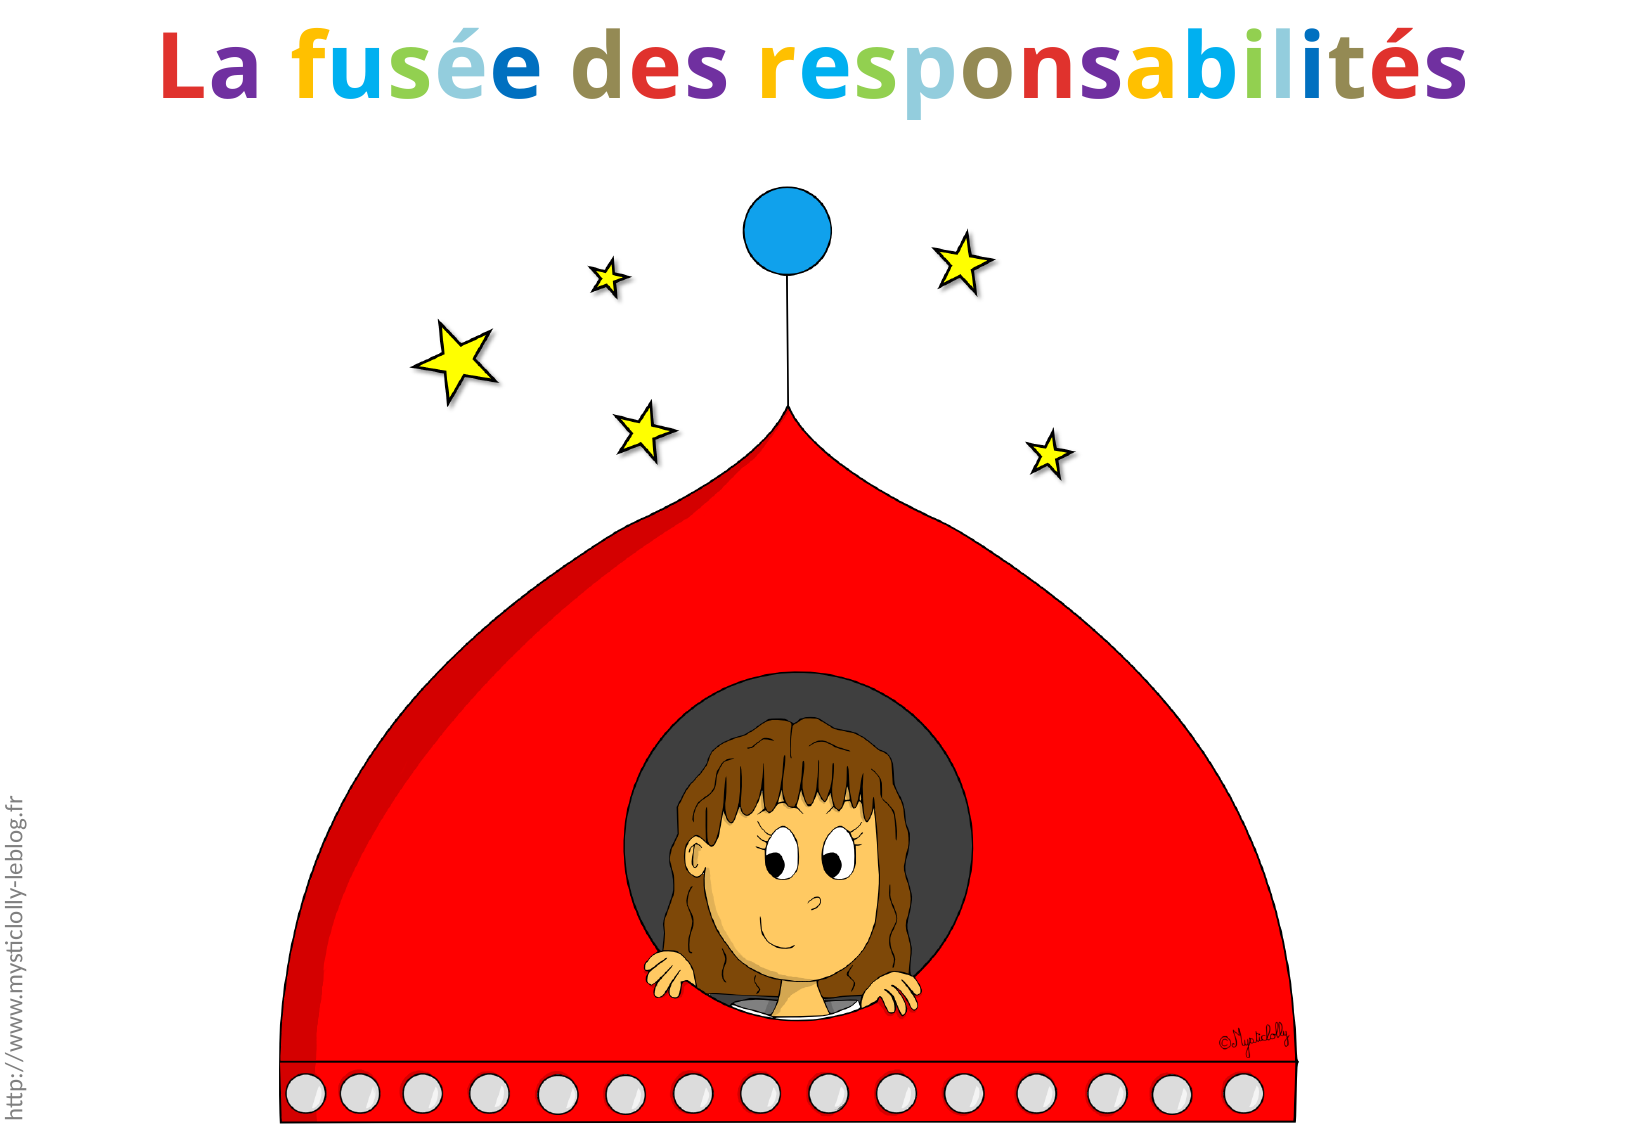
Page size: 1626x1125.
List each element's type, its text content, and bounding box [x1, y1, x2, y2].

picture [156, 120, 1469, 1125]
text_box La fusée des responsabilités [0, 0, 1625, 125]
